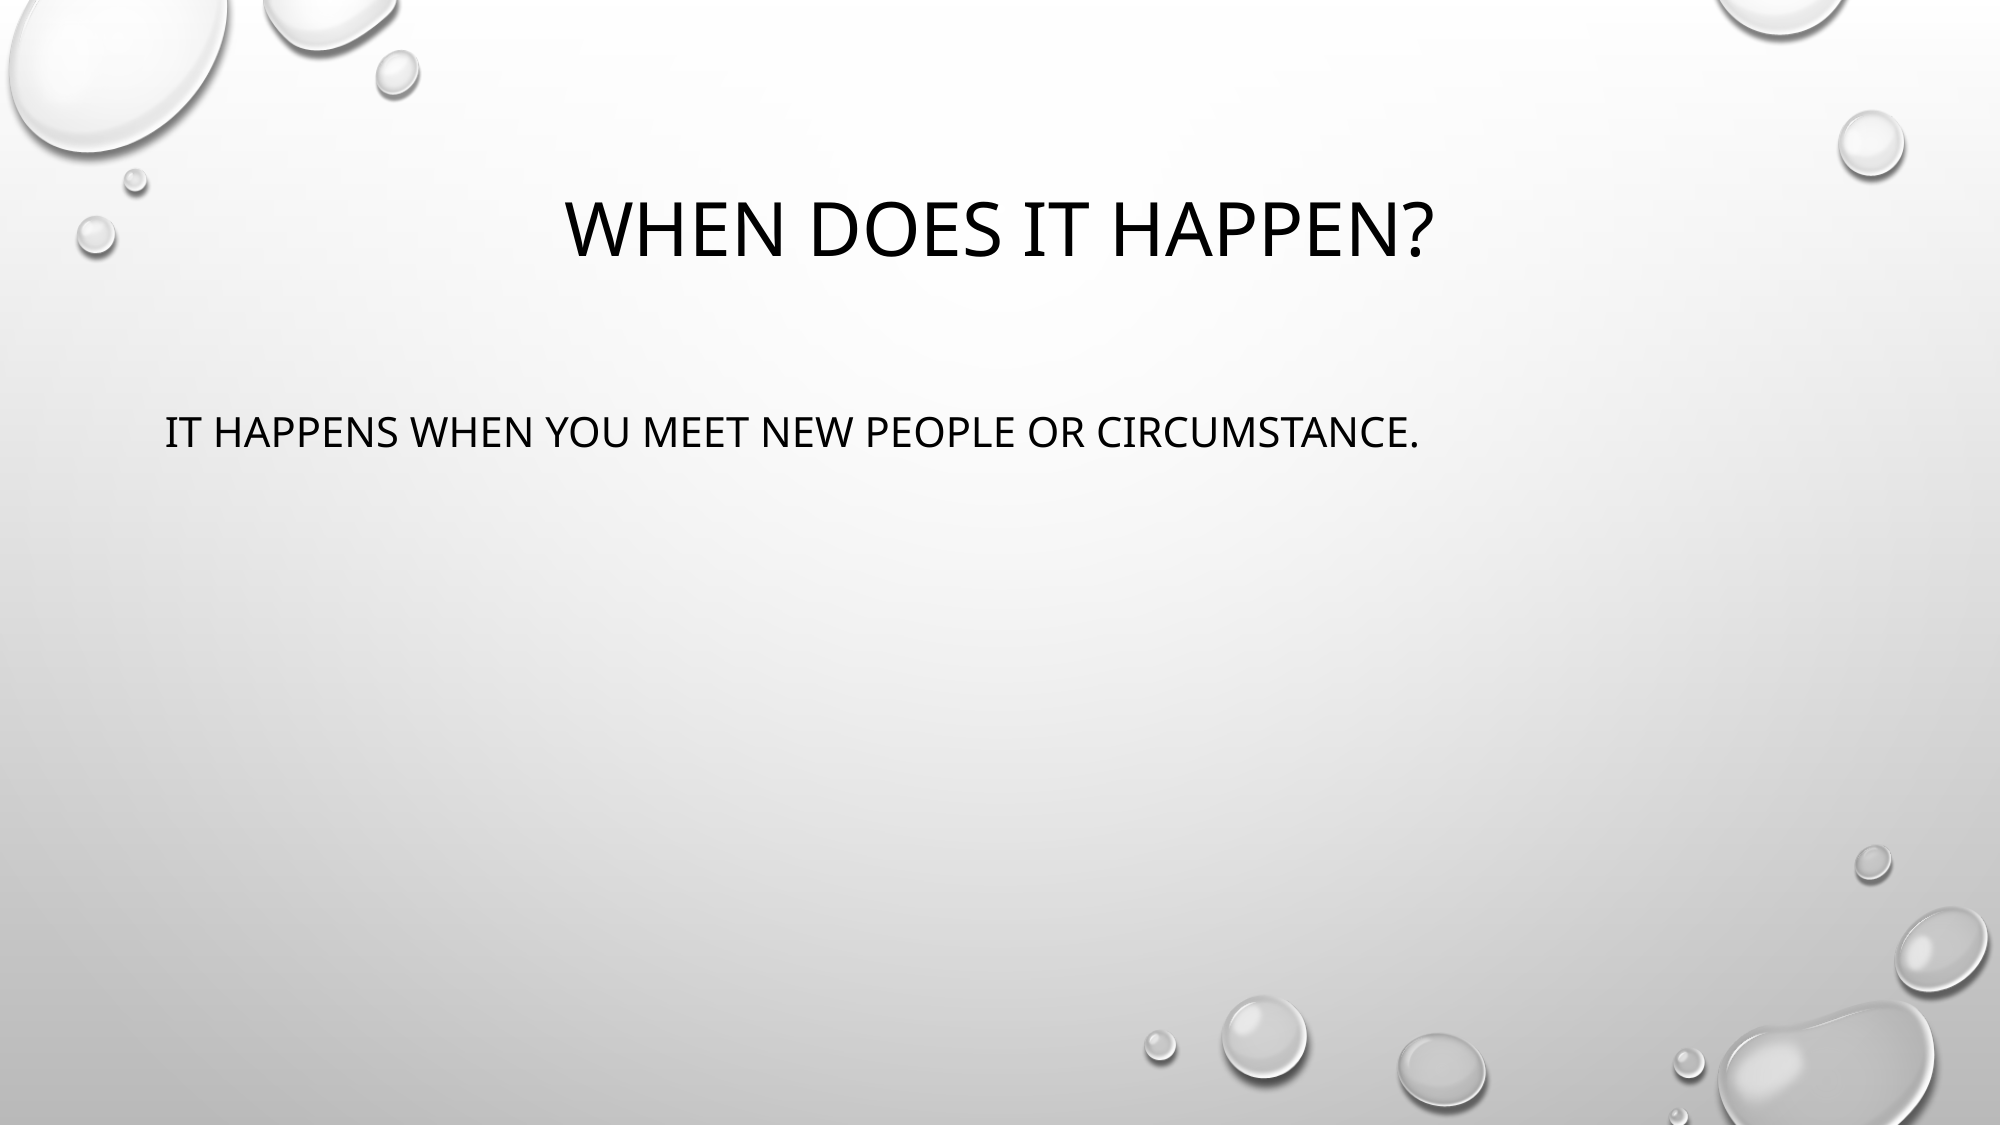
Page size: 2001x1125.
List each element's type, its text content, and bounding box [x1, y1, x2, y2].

title When does it happen? [149, 101, 1851, 364]
list It happens when you meet new people or circumstance. [149, 388, 1850, 950]
picture [0, 0, 2000, 1125]
